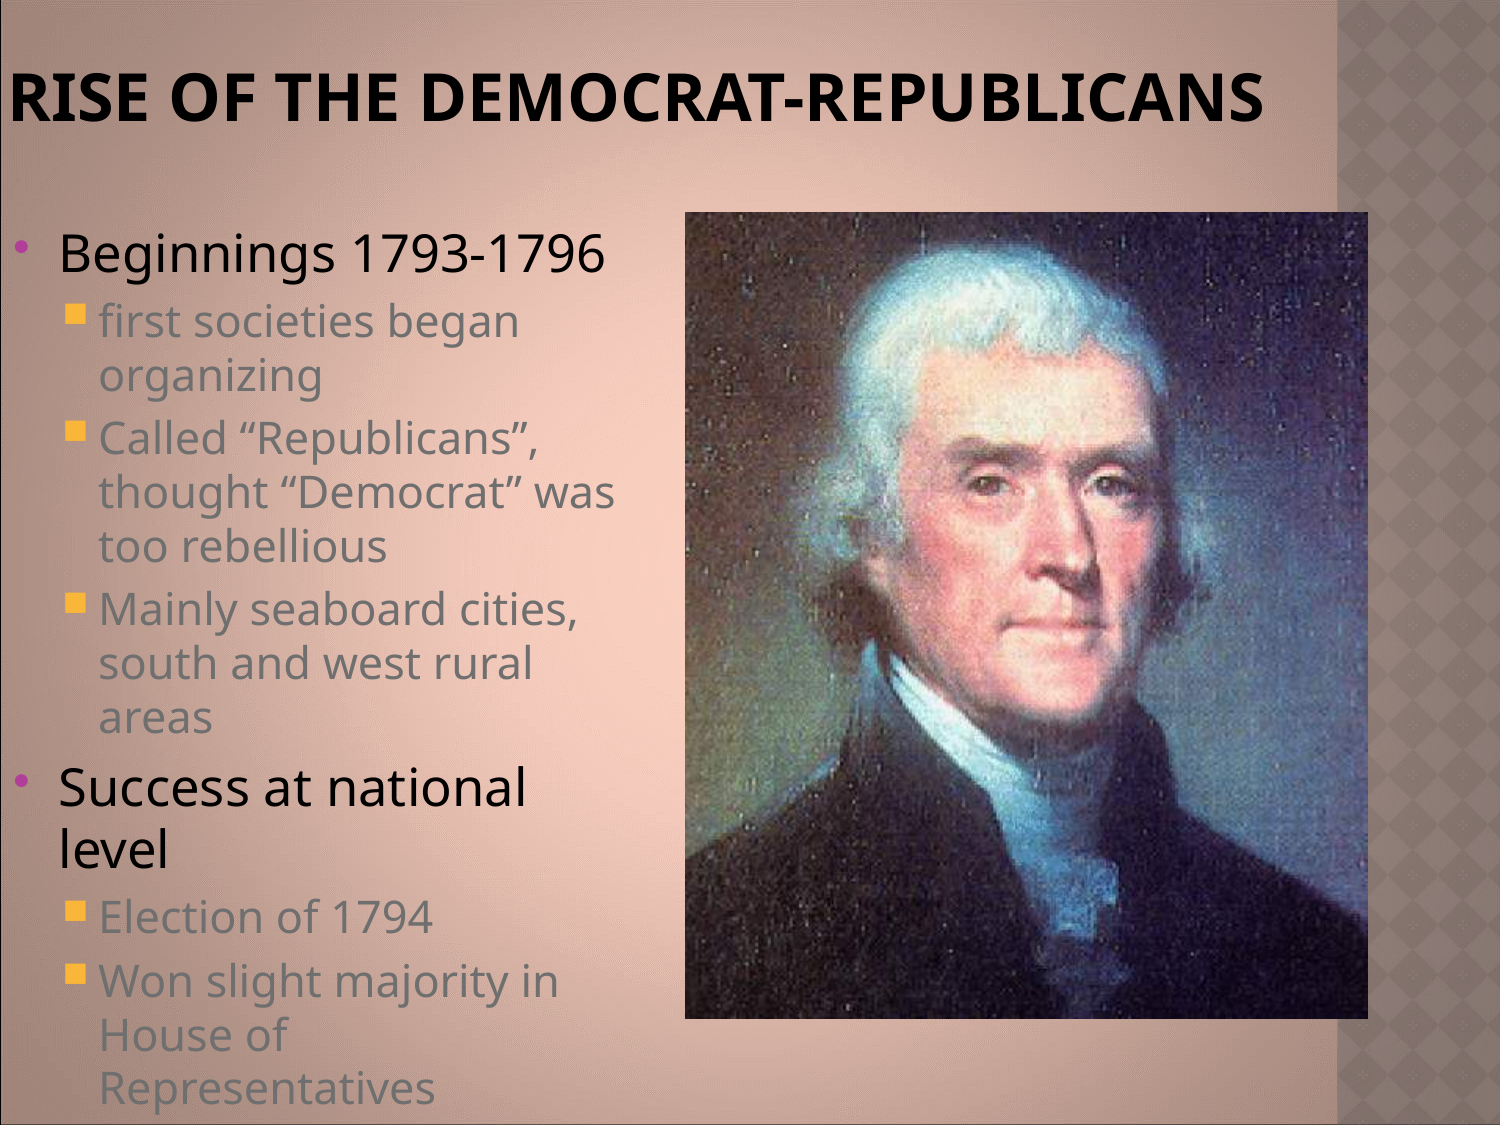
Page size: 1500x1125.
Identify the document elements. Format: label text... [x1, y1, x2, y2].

list Beginnings 1793-1796 first societies began organizing Called “Republicans”, thought “Democrat” was too rebellious Mainly seaboard cities, south and west rural areas Success at national level Election of 1794 Won slight majority in House of Representatives [0, 212, 653, 1125]
title Rise of the Democrat-Republicans [0, 0, 1338, 135]
picture [684, 212, 1369, 1020]
